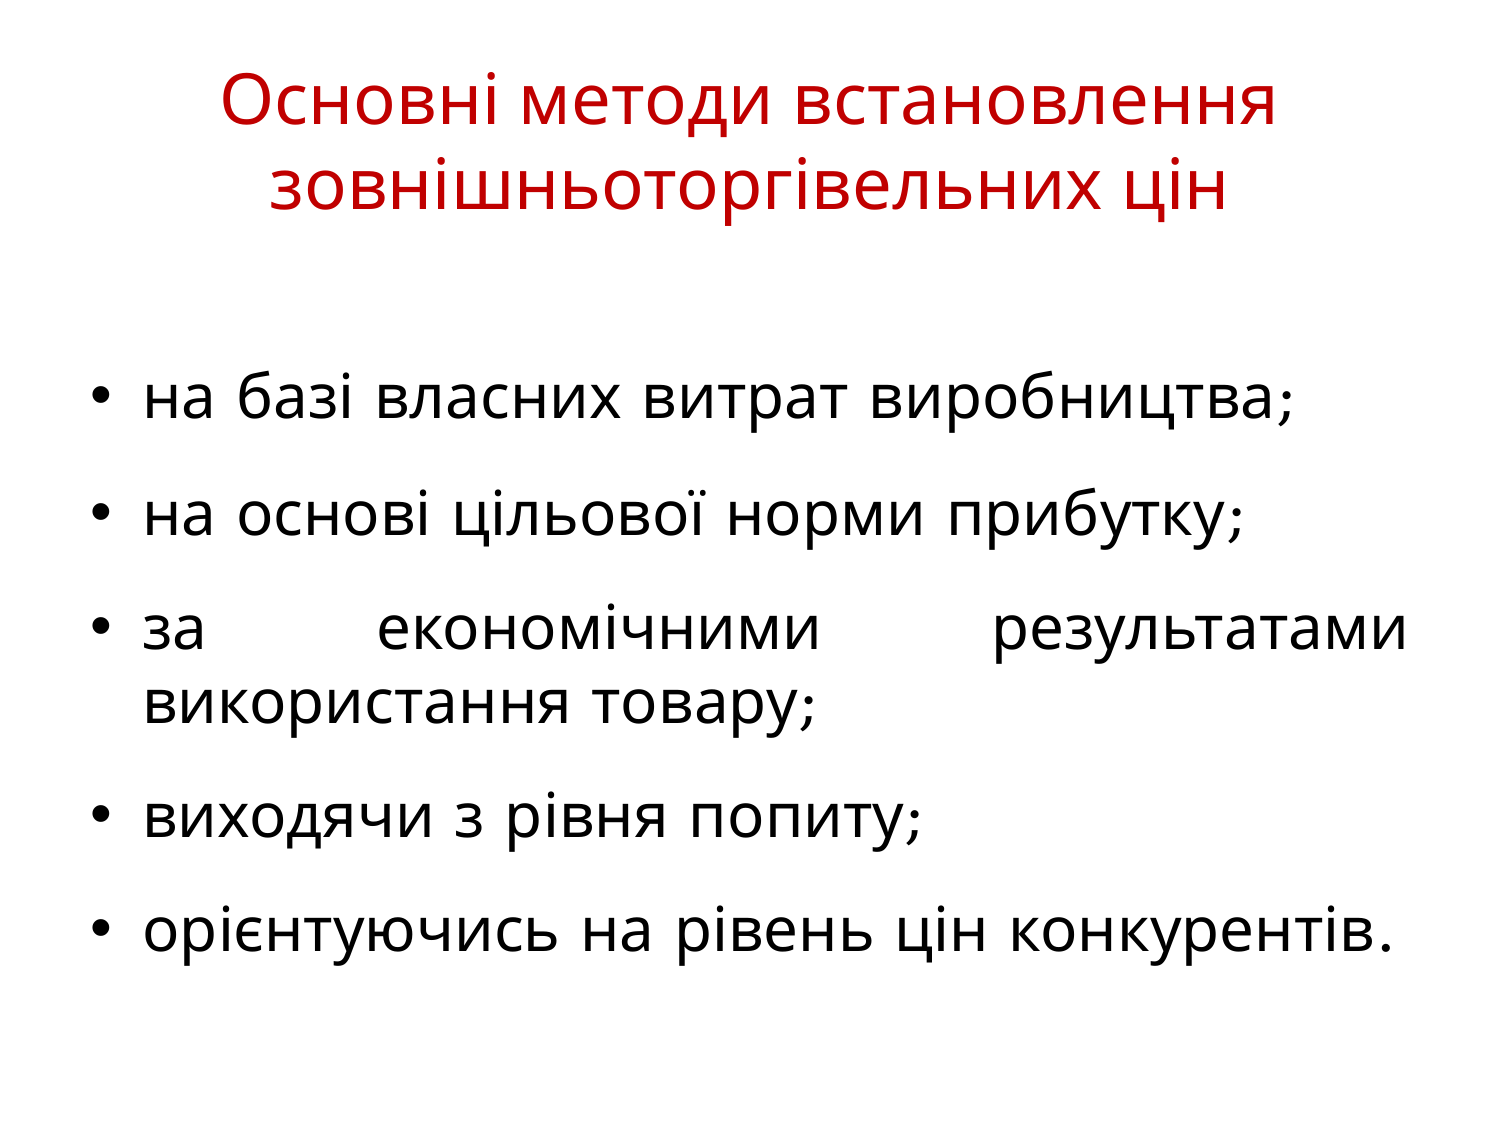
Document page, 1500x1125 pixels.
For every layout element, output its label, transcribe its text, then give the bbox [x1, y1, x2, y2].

list на базі власних витрат виробництва; на основі цільової норми прибутку; за економічними результатами використання товару; виходячи з рівня попиту; орієнтуючись на рівень цін конкурентів. [75, 262, 1425, 1005]
title Основні методи встановлення зовнішньоторгівельних цін [75, 45, 1425, 233]
